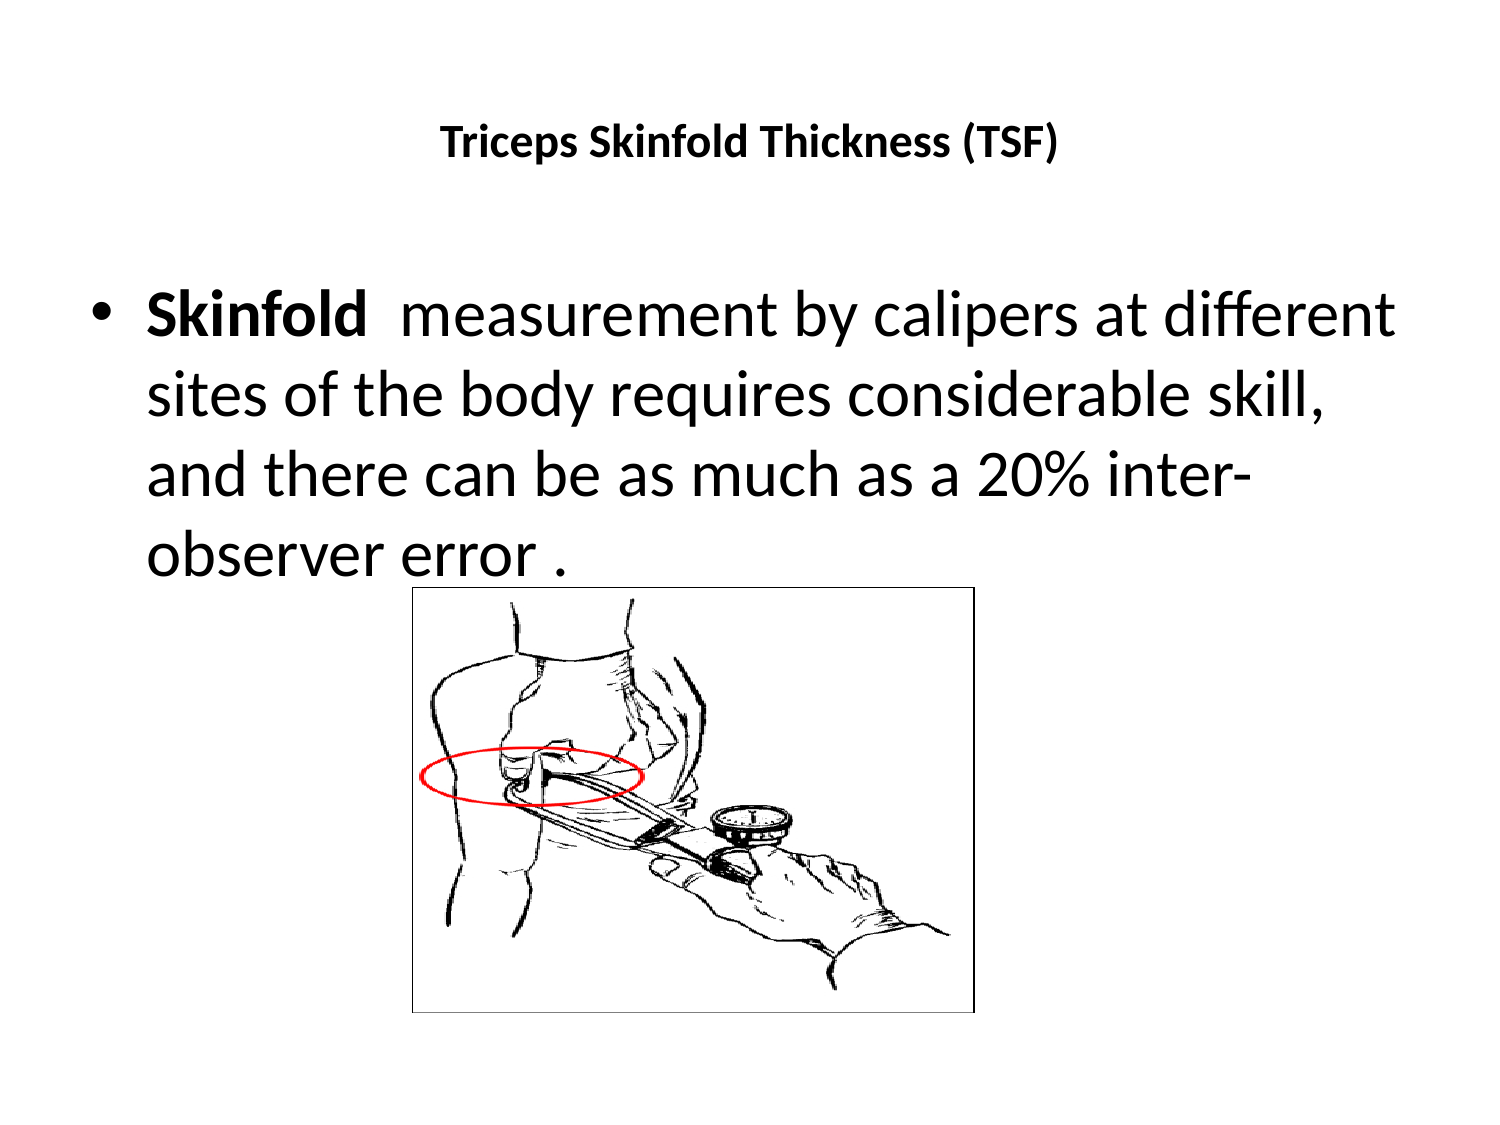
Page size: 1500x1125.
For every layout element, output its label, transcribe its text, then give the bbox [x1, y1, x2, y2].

title Triceps Skinfold Thickness (TSF) [75, 45, 1425, 233]
list Skinfold measurement by calipers at different sites of the body requires considerable skill, and there can be as much as a 20% inter-observer error . [75, 262, 1425, 1005]
picture [412, 587, 976, 1013]
